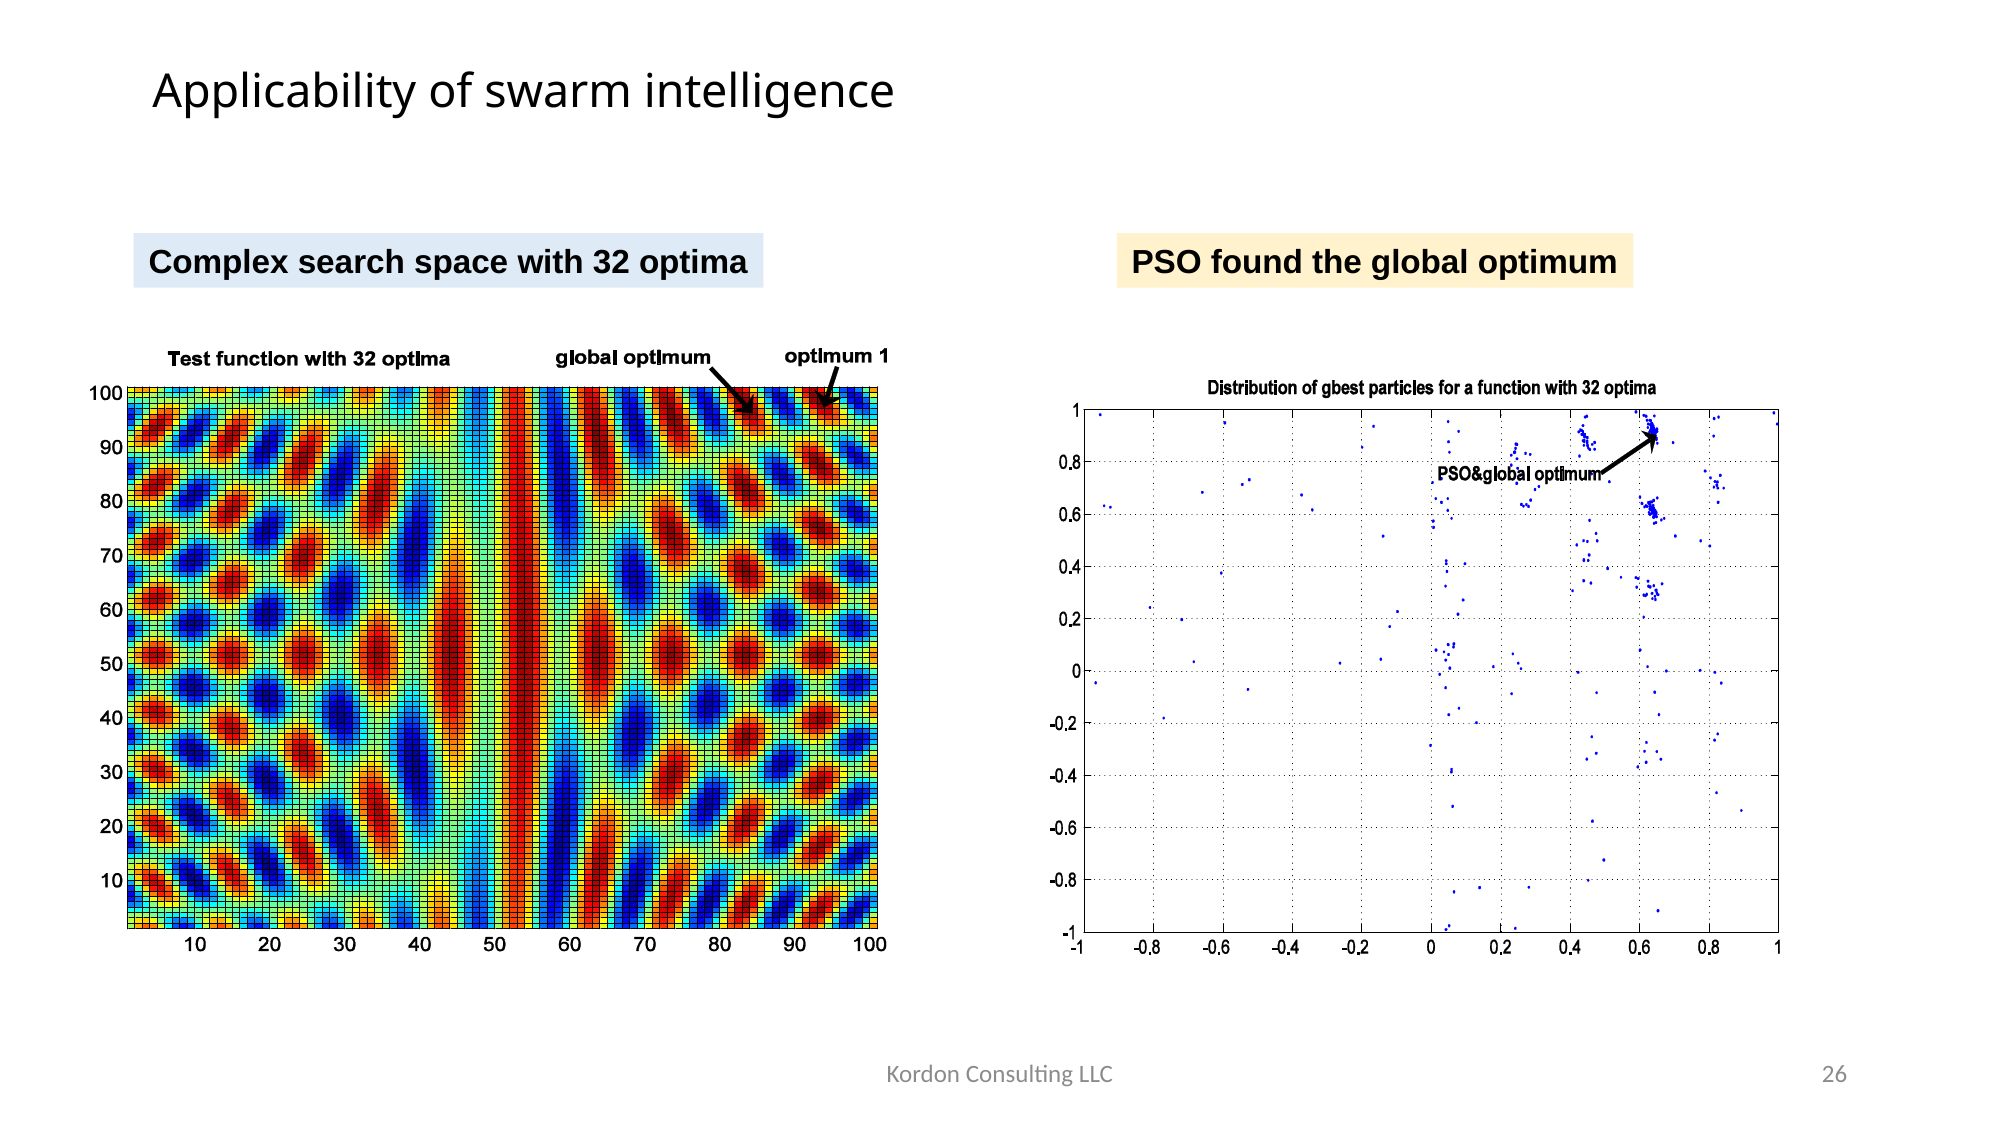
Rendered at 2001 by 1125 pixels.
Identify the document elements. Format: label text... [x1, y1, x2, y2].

picture [1, 337, 1863, 1003]
text_box PSO found the global optimum [1116, 233, 1634, 288]
title Applicability of swarm intelligence [137, 59, 1863, 126]
text_box Complex search space with 32 optima [133, 233, 764, 288]
slide_number 26 [1412, 1042, 1863, 1103]
footer Kordon Consulting LLC [662, 1042, 1338, 1103]
